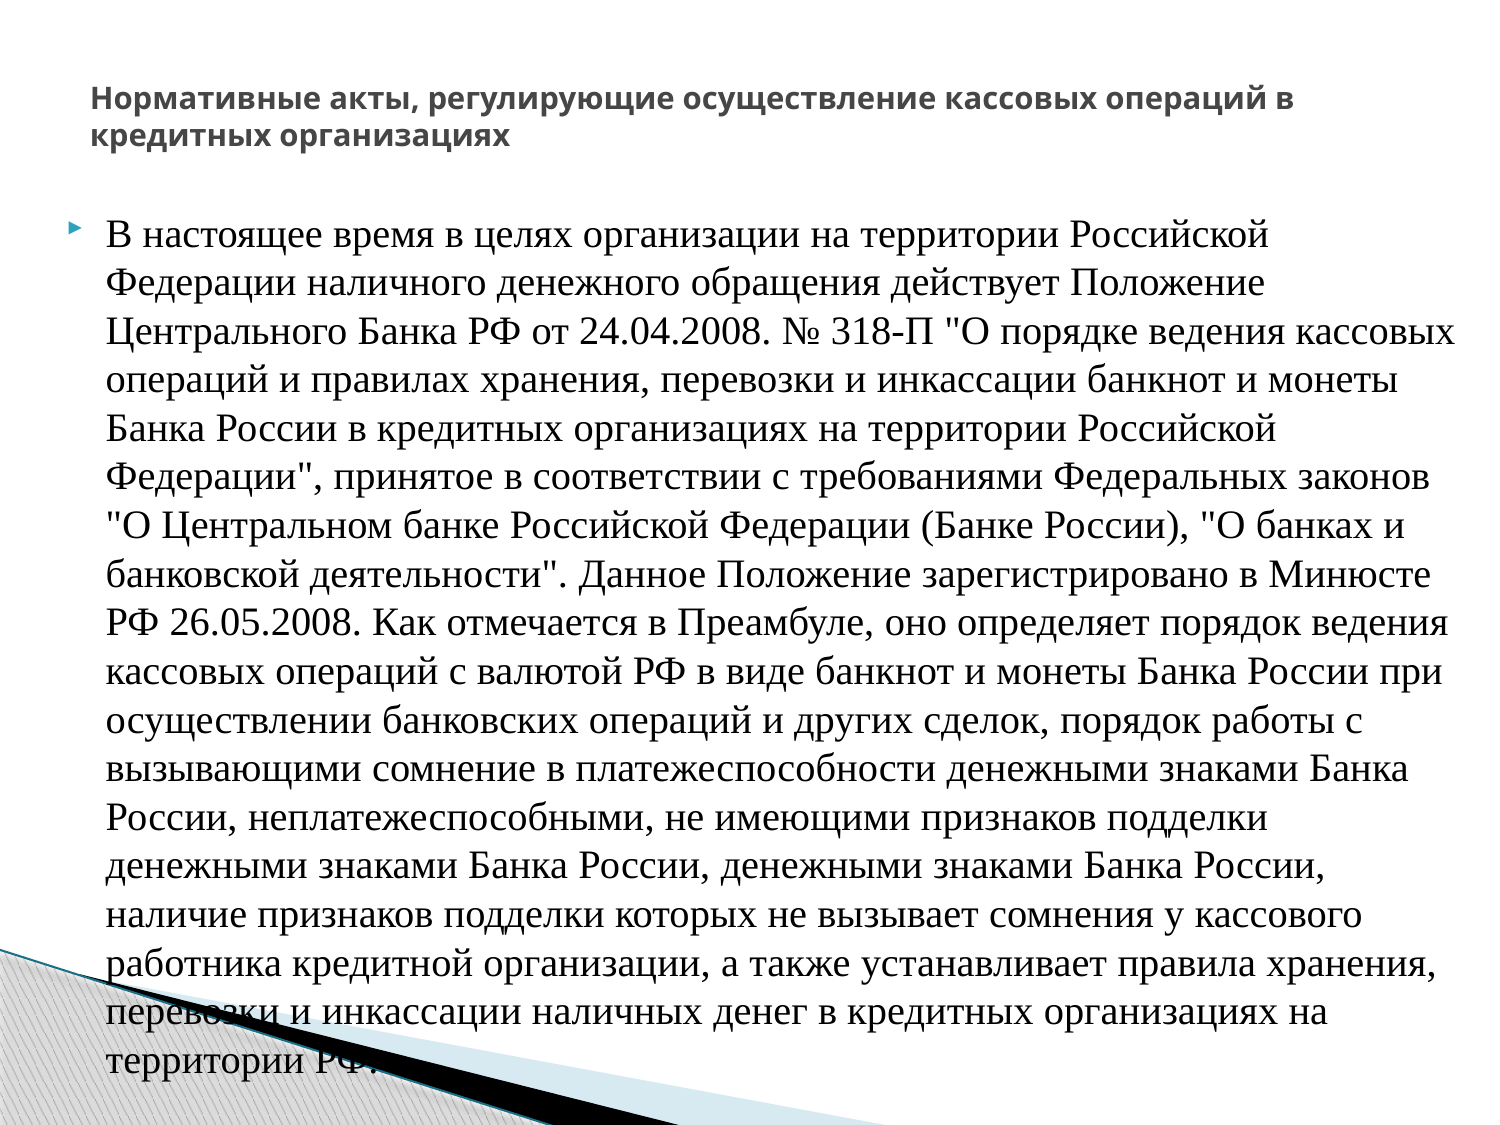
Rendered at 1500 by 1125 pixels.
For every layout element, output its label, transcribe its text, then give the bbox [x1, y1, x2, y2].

list В настоящее время в целях организации на территории Российской Федерации наличного денежного обращения действует Положение Центрального Банка РФ от 24.04.2008. № 318-П "О порядке ведения кассовых операций и правилах хранения, перевозки и инкассации банкнот и монеты Банка России в кредитных организациях на территории Российской Федерации", принятое в соответствии с требованиями Федеральных законов "О Центральном банке Российской Федерации (Банке России), "О банках и банковской деятельности". Данное Положение зарегистрировано в Минюсте РФ 26.05.2008. Как отмечается в Преамбуле, оно определяет порядок ведения кассовых операций с валютой РФ в виде банкнот и монеты Банка России при осуществлении банковских операций и других сделок, порядок работы с вызывающими сомнение в платежеспособности денежными знаками Банка России, неплатежеспособными, не имеющими признаков подделки денежными знаками Банка России, денежными знаками Банка России, наличие признаков подделки которых не вызывает сомнения у кассового работника кредитной организации, а также устанавливает правила хранения, перевозки и инкассации наличных денег в кредитных организациях на территории РФ. [35, 199, 1477, 1090]
title Нормативные акты, регулирующие осуществление кассовых операций в кредитных организациях [75, 70, 1425, 211]
